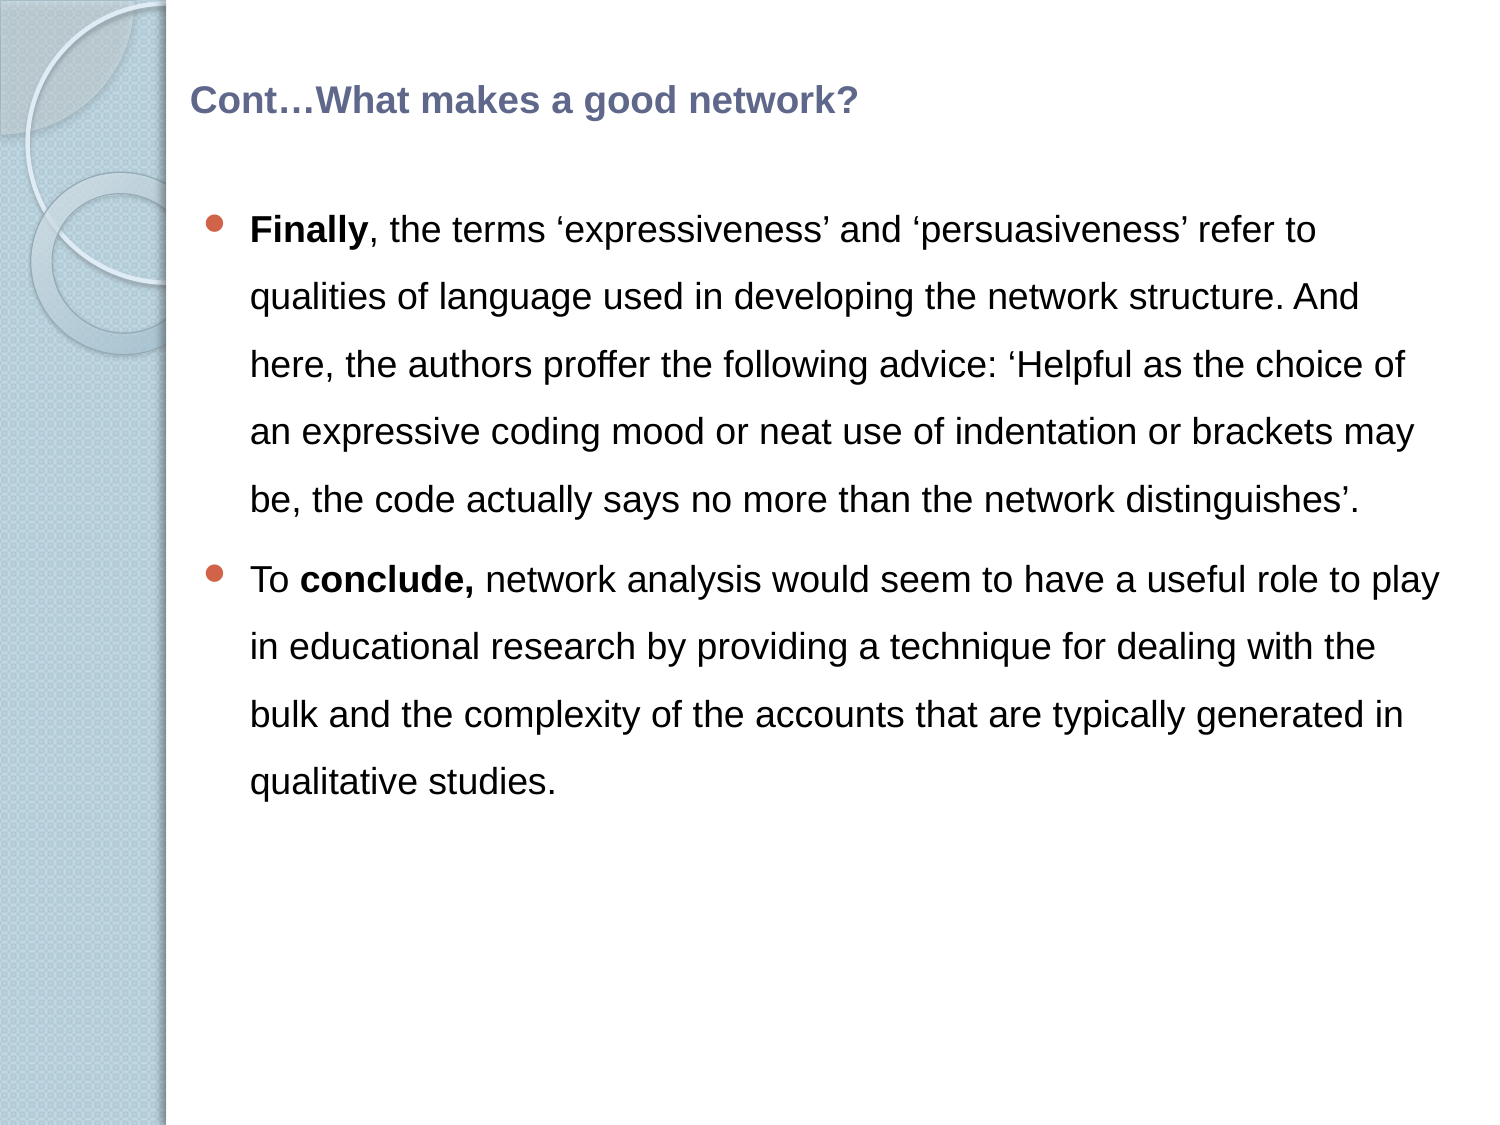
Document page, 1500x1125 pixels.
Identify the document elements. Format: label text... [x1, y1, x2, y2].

list Finally, the terms ‘expressiveness’ and ‘persuasiveness’ refer to qualities of language used in developing the network structure. And here, the authors proffer the following advice: ‘Helpful as the choice of an expressive coding mood or neat use of indentation or brackets may be, the code actually says no more than the network distinguishes’. To conclude, network analysis would seem to have a useful role to play in educational research by providing a technique for dealing with the bulk and the complexity of the accounts that are typically generated in qualitative studies. [174, 174, 1463, 1075]
title Cont…What makes a good network? [174, 45, 1425, 174]
